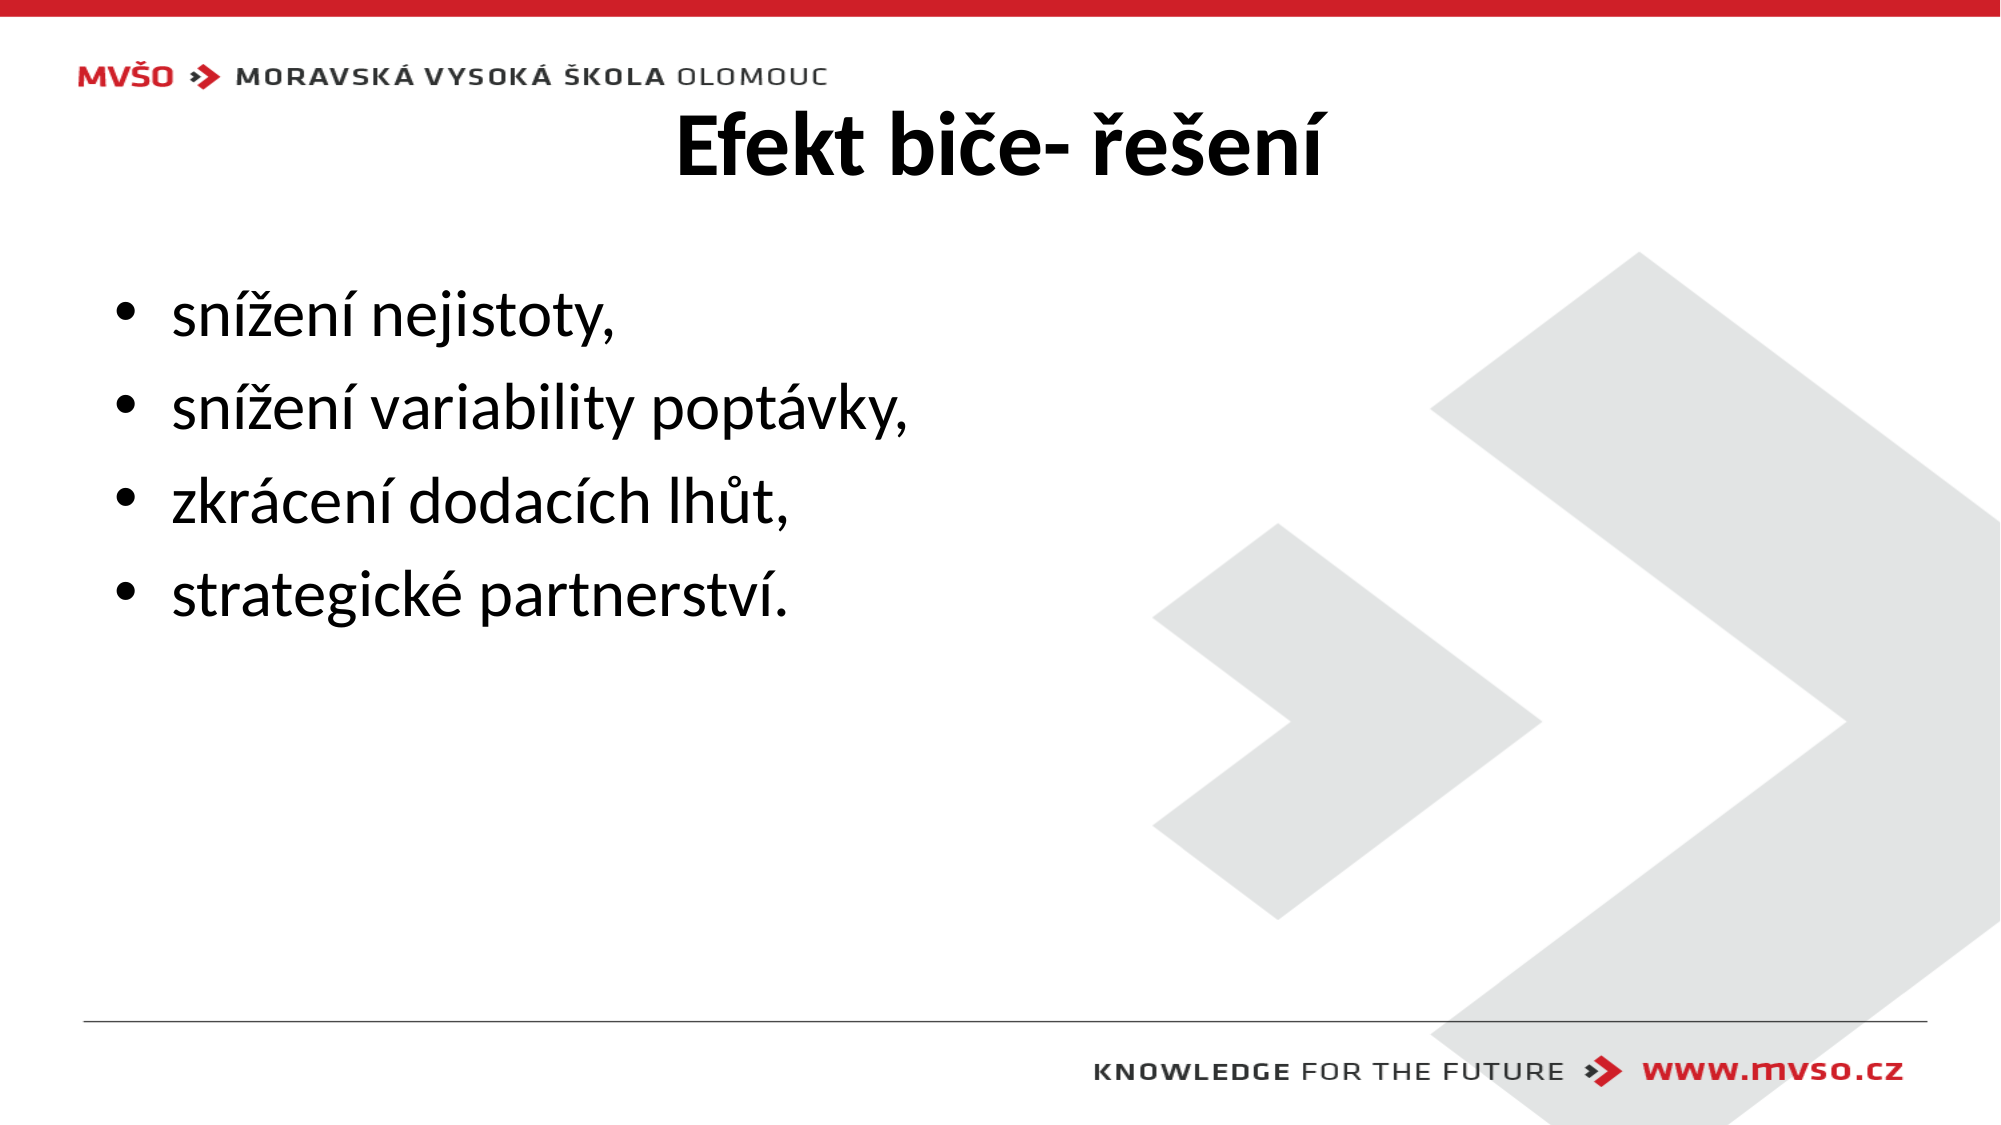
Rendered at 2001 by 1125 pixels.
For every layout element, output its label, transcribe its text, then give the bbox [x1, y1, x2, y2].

picture [0, 0, 2001, 1125]
title Efekt biče- řešení [99, 45, 1900, 233]
list snížení nejistoty, snížení variability poptávky, zkrácení dodacích lhůt, strategické partnerství. [99, 262, 1900, 1005]
